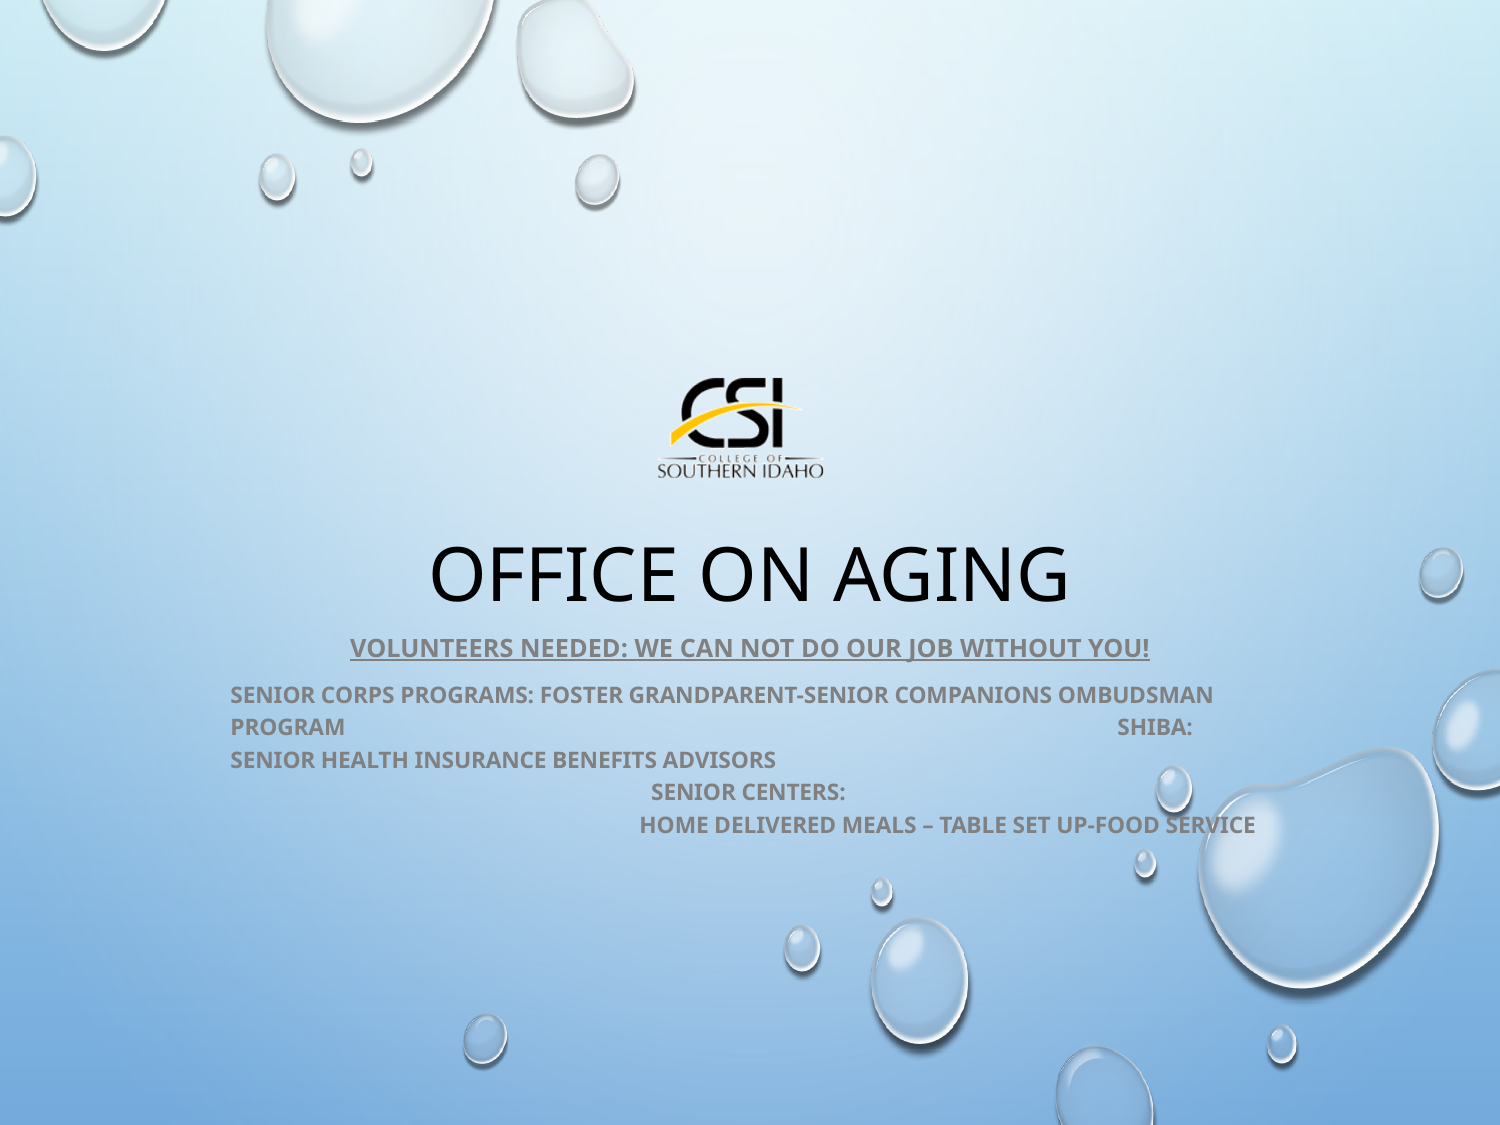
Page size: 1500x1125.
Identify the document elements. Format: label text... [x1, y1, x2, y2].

picture [0, 0, 1500, 1125]
subtitle Volunteers Needed: we can not do our job without you! Senior Corps Programs: Foster Grandparent-senior companions ombudsman program shiba: senior health insurance benefits advisors senior centers: home delivered meals – table set up-food service [215, 618, 1285, 879]
title Office on Aging [215, 213, 1285, 618]
